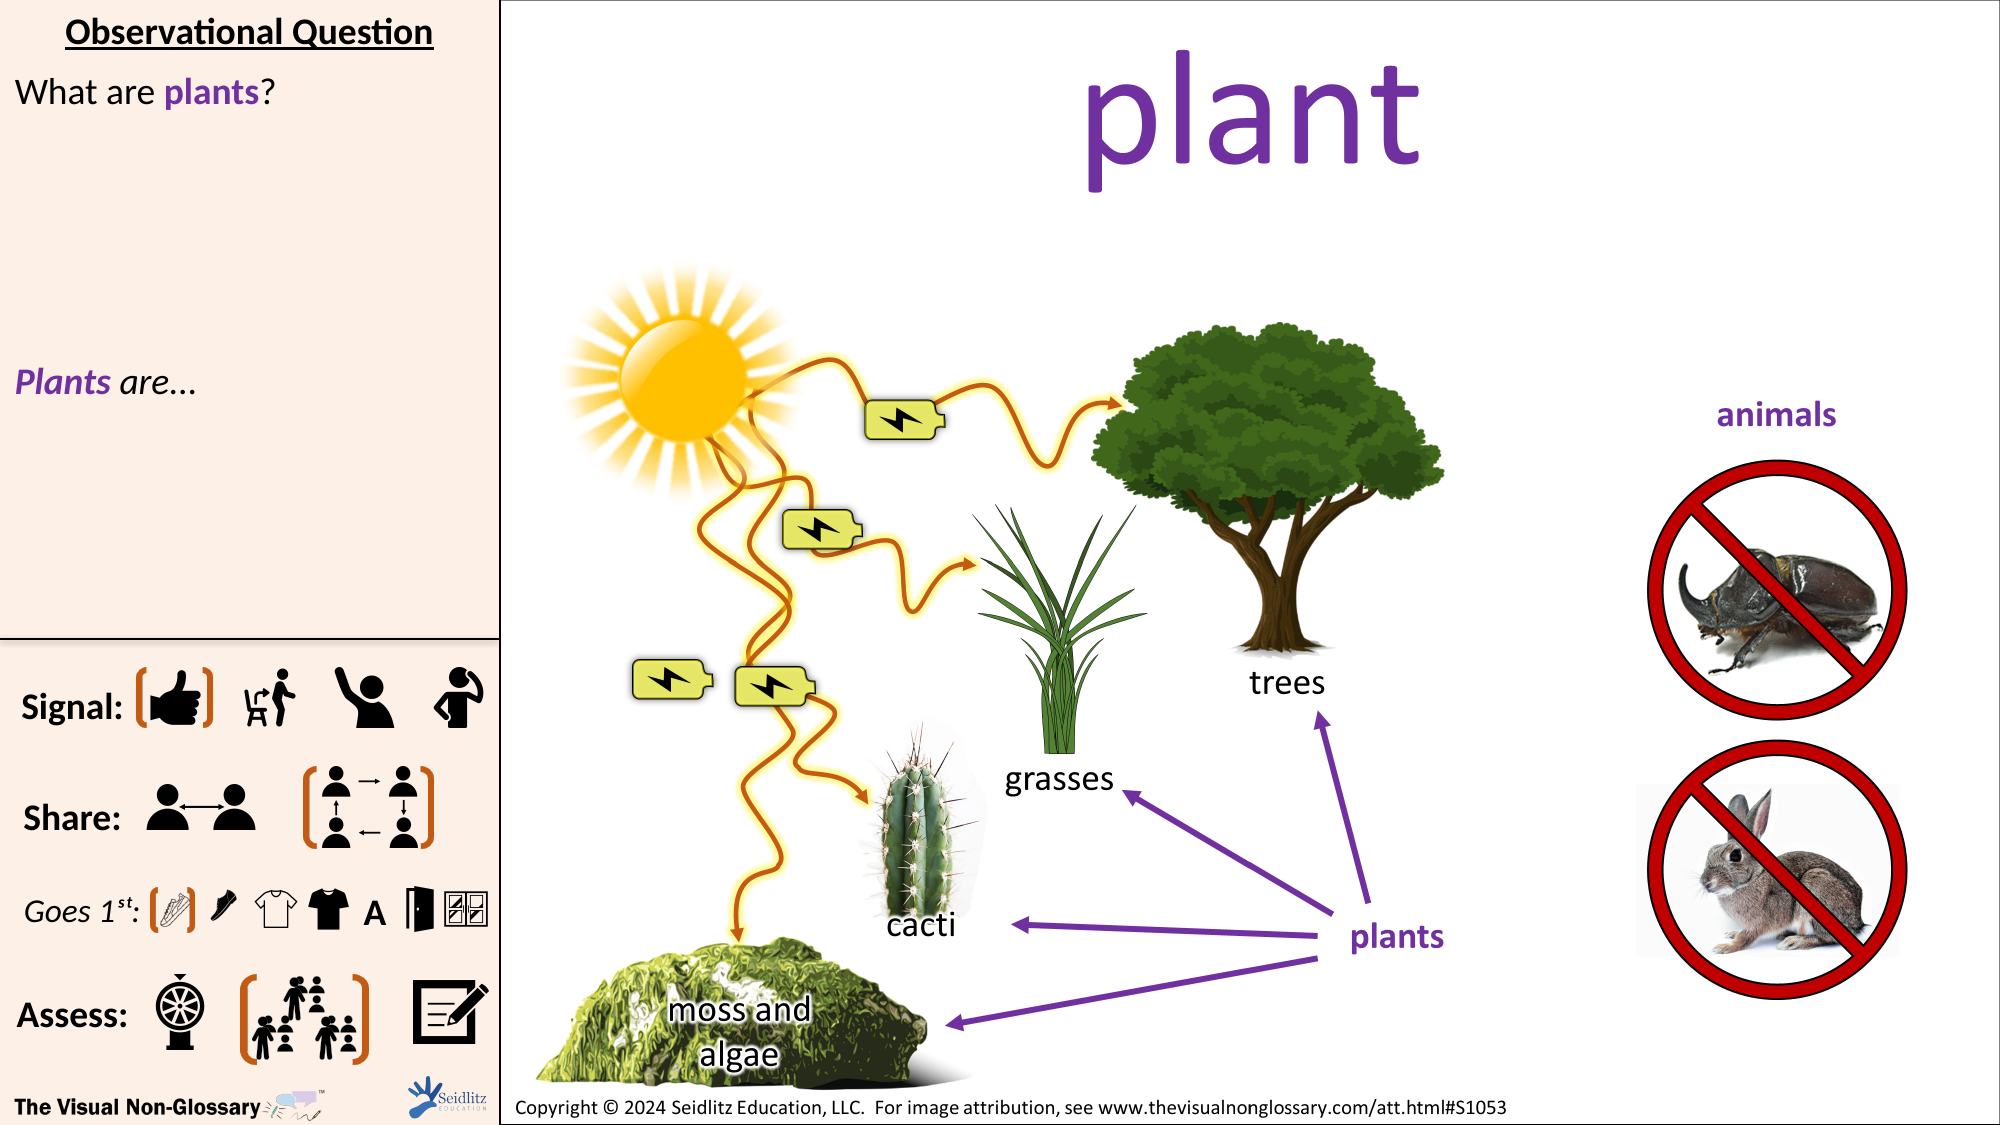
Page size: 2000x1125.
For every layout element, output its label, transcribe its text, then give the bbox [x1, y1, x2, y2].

text_box Plants are... [0, 349, 494, 410]
picture [253, 886, 299, 932]
text_box What are plants? [0, 59, 494, 120]
picture [239, 974, 370, 1066]
picture [397, 886, 490, 932]
picture [239, 667, 301, 728]
text_box Signal: [6, 674, 136, 735]
picture [302, 766, 434, 850]
text_box A [348, 880, 402, 941]
picture [202, 886, 241, 925]
picture [149, 886, 196, 934]
picture [413, 974, 490, 1051]
picture [305, 886, 352, 932]
picture [334, 667, 395, 728]
picture [428, 667, 490, 728]
text_box Share: [8, 785, 137, 846]
picture [499, 0, 2000, 1125]
text_box Observational Question [50, 0, 449, 59]
text_box Assess: [1, 982, 137, 1043]
picture [403, 1073, 495, 1125]
text_box Goes 1ˢᵗ: [9, 881, 156, 937]
picture [145, 784, 257, 830]
picture [0, 1084, 328, 1125]
picture [136, 667, 214, 728]
picture [142, 974, 218, 1051]
